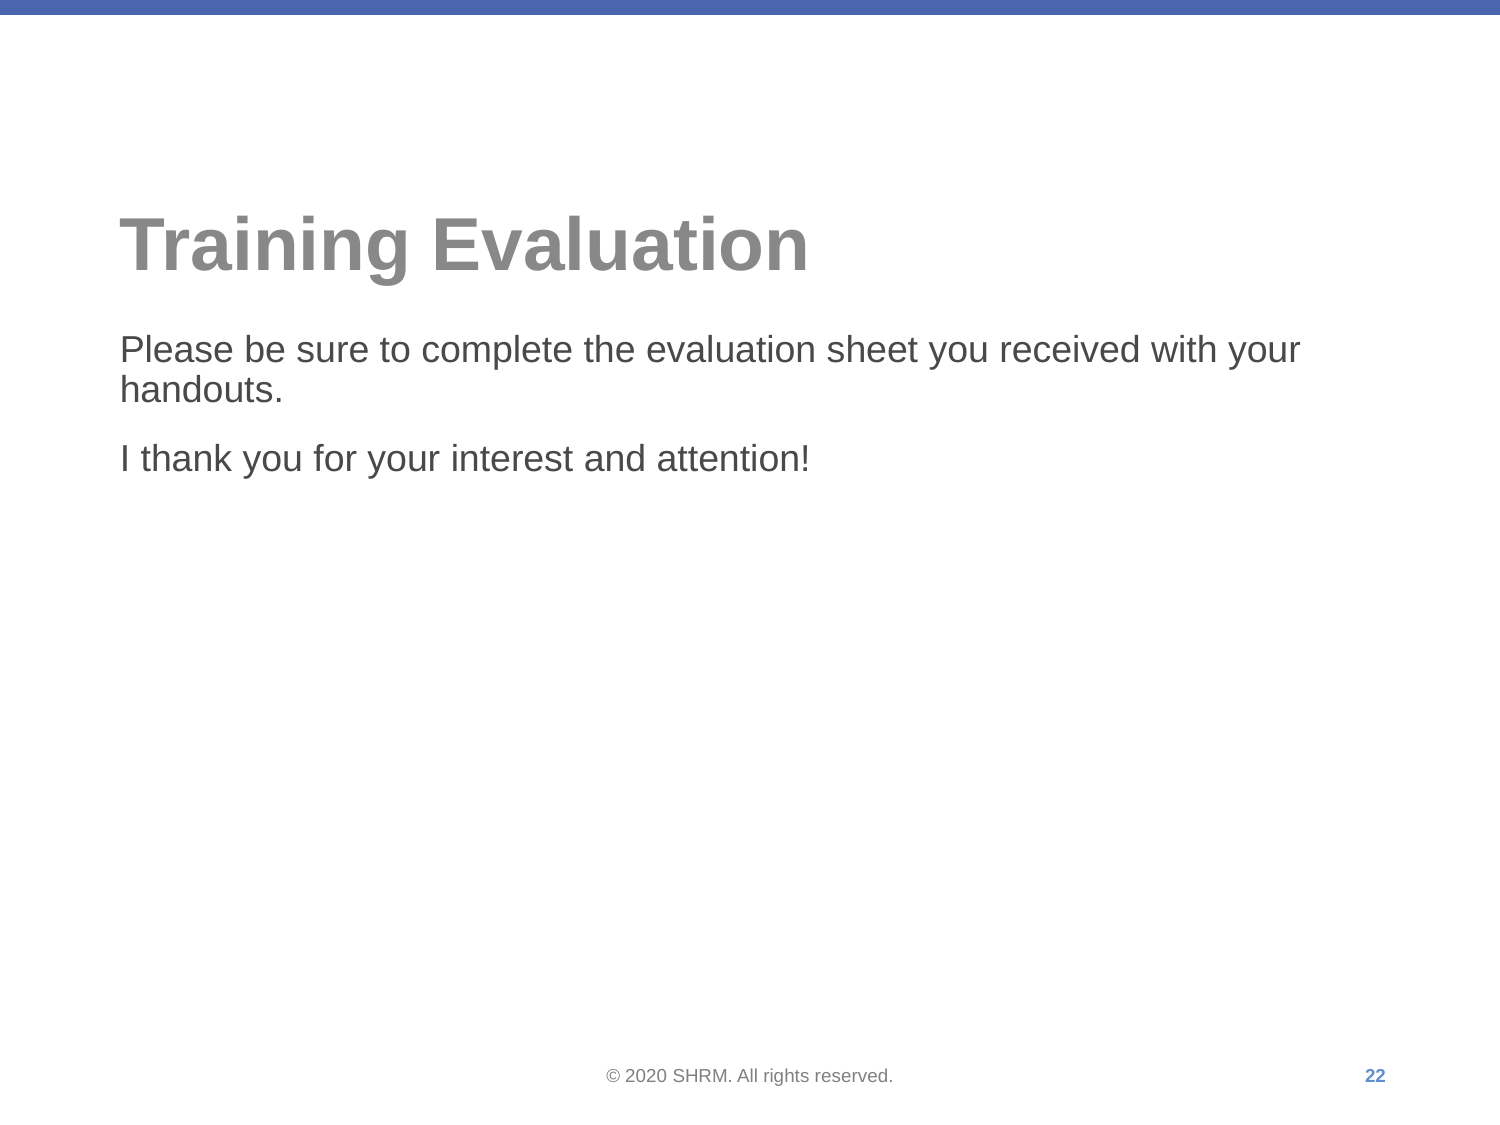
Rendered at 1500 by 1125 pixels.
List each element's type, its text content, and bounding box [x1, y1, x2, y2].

title Training Evaluation [105, 104, 1403, 293]
slide_number 22 [1206, 1056, 1402, 1095]
list Please be sure to complete the evaluation sheet you received with your handouts. I thank you for your interest and attention! [105, 322, 1403, 998]
